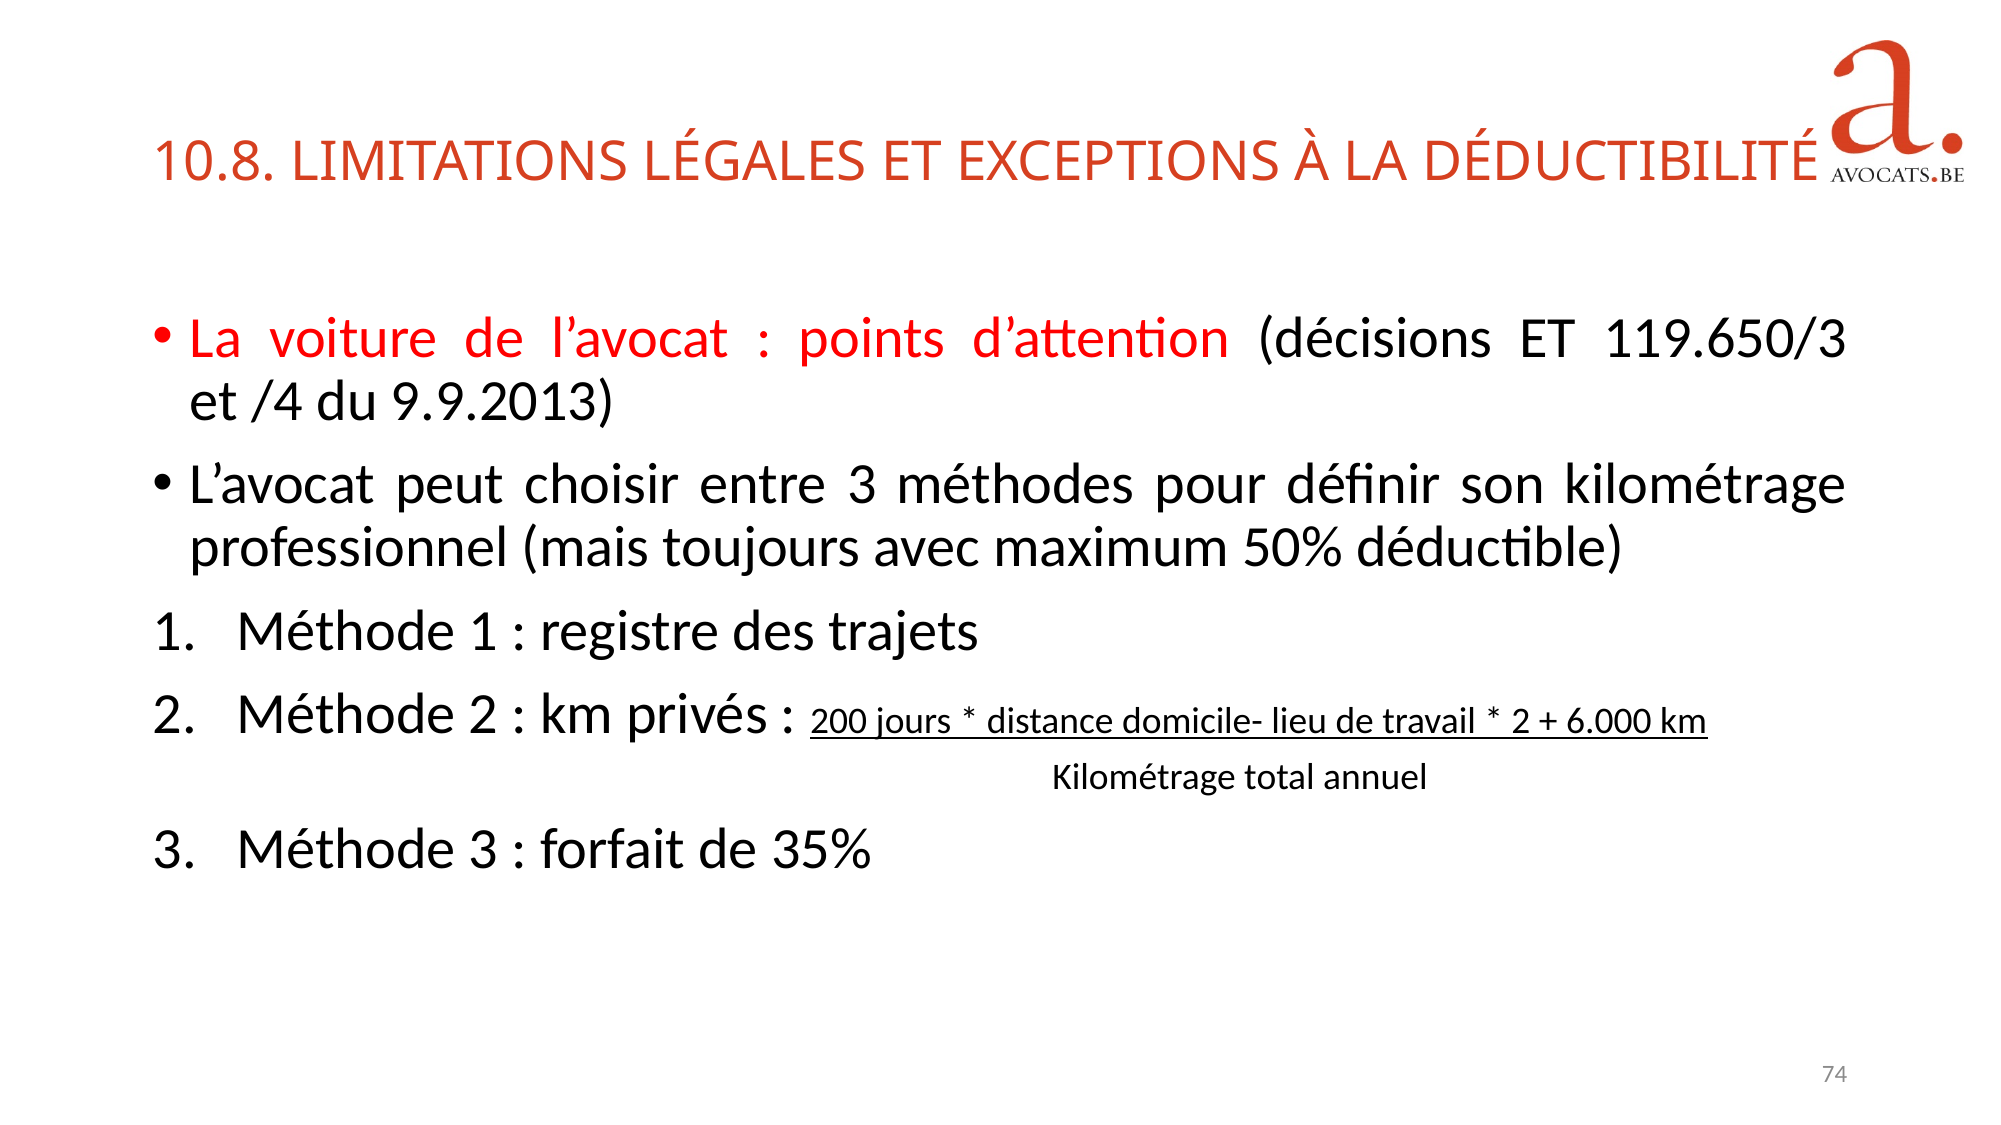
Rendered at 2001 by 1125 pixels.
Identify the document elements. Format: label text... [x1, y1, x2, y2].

slide_number 74 [1412, 1042, 1863, 1103]
picture [1830, 40, 1964, 182]
title 10.8. Limitations légales et exceptions à la déductibilité [137, 59, 1863, 278]
list La voiture de l’avocat : points d’attention (décisions ET 119.650/3 et /4 du 9.9.2013) L’avocat peut choisir entre 3 méthodes pour définir son kilométrage professionnel (mais toujours avec maximum 50% déductible) Méthode 1 : registre des trajets Méthode 2 : km privés : 200 jours * distance domicile- lieu de travail * 2 + 6.000 km Kilométrage total annuel Méthode 3 : forfait de 35% [137, 299, 1863, 1014]
